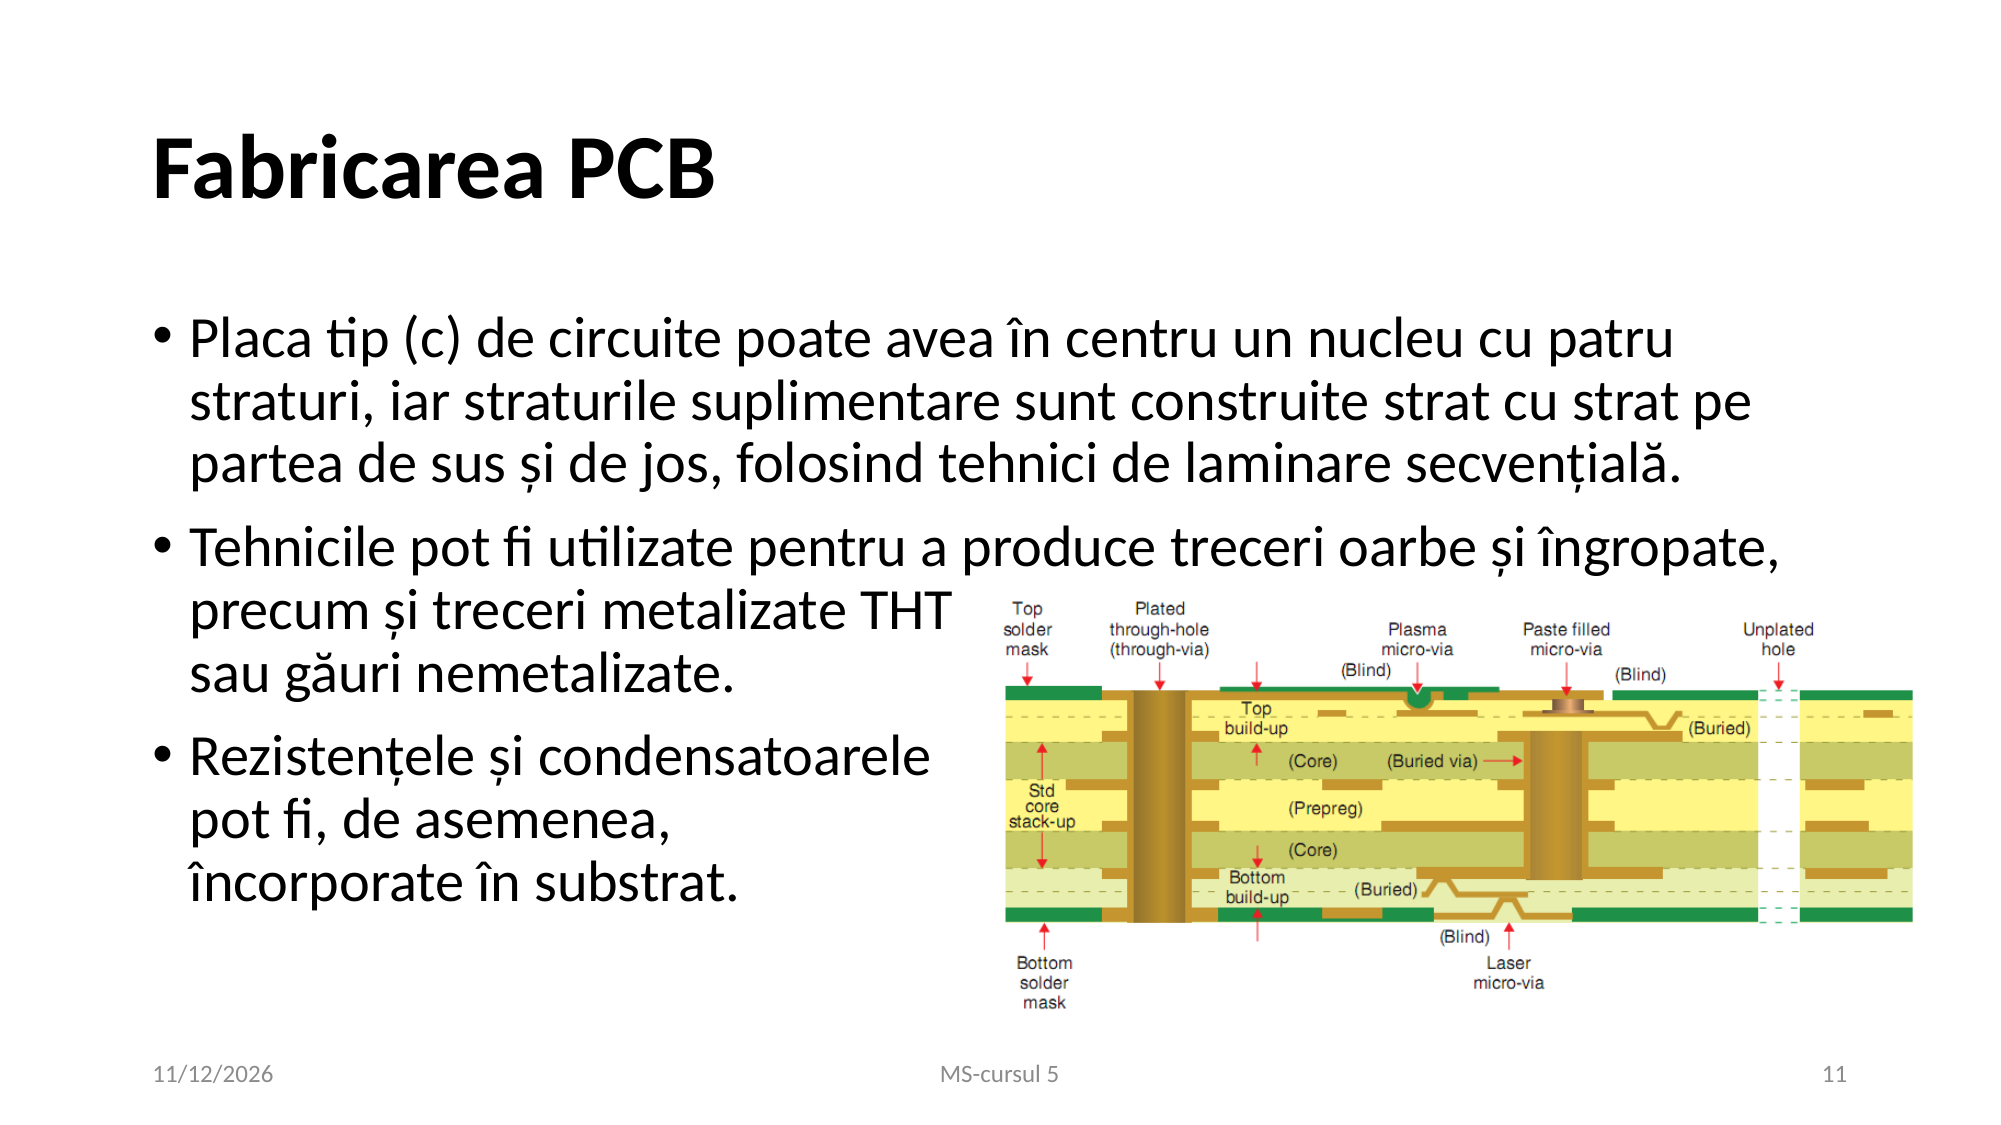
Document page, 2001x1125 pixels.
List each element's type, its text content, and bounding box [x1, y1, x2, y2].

footer MS-cursul 5 [662, 1042, 1338, 1103]
list Placa tip (c) de circuite poate avea în centru un nucleu cu patru straturi, iar straturile suplimentare sunt construite strat cu strat pe partea de sus și de jos, folosind tehnici de laminare secvențială. Tehnicile pot fi utilizate pentru a produce treceri oarbe și îngropate, precum și treceri metalizate THT sau găuri nemetalizate. Rezistențele și condensatoarele pot fi, de asemenea, încorporate în substrat. [137, 299, 1863, 1014]
slide_number 11 [1412, 1042, 1863, 1103]
picture [999, 596, 1916, 1014]
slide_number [137, 1042, 588, 1103]
title Fabricarea PCB [137, 59, 1863, 278]
